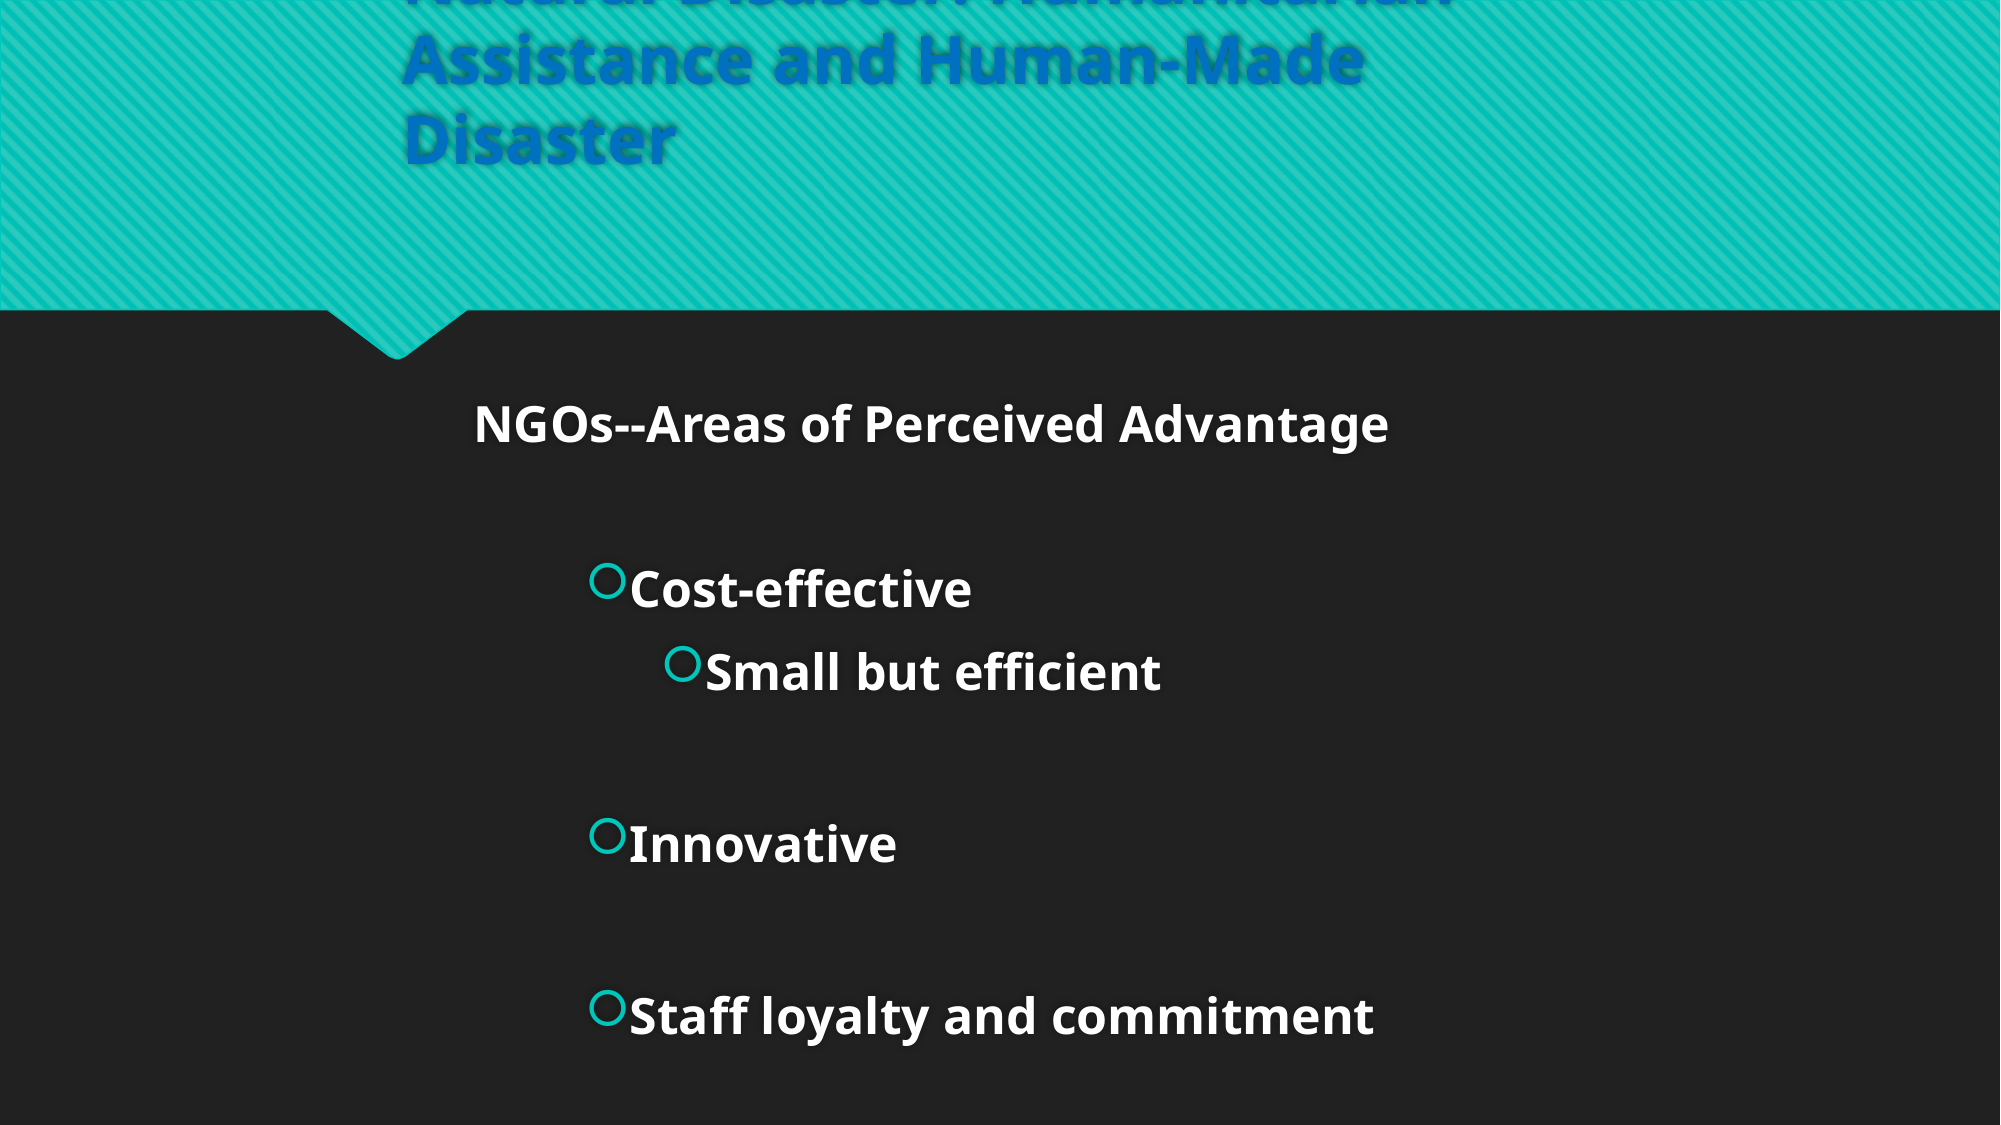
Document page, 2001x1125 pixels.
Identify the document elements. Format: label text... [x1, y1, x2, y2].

title Natural Disaster: Humanitarian Assistance and Human-Made Disaster [387, 0, 1663, 186]
list NGOs--Areas of Perceived Advantage Cost-effective Small but efficient Innovative Staff loyalty and commitment [458, 343, 1854, 1094]
